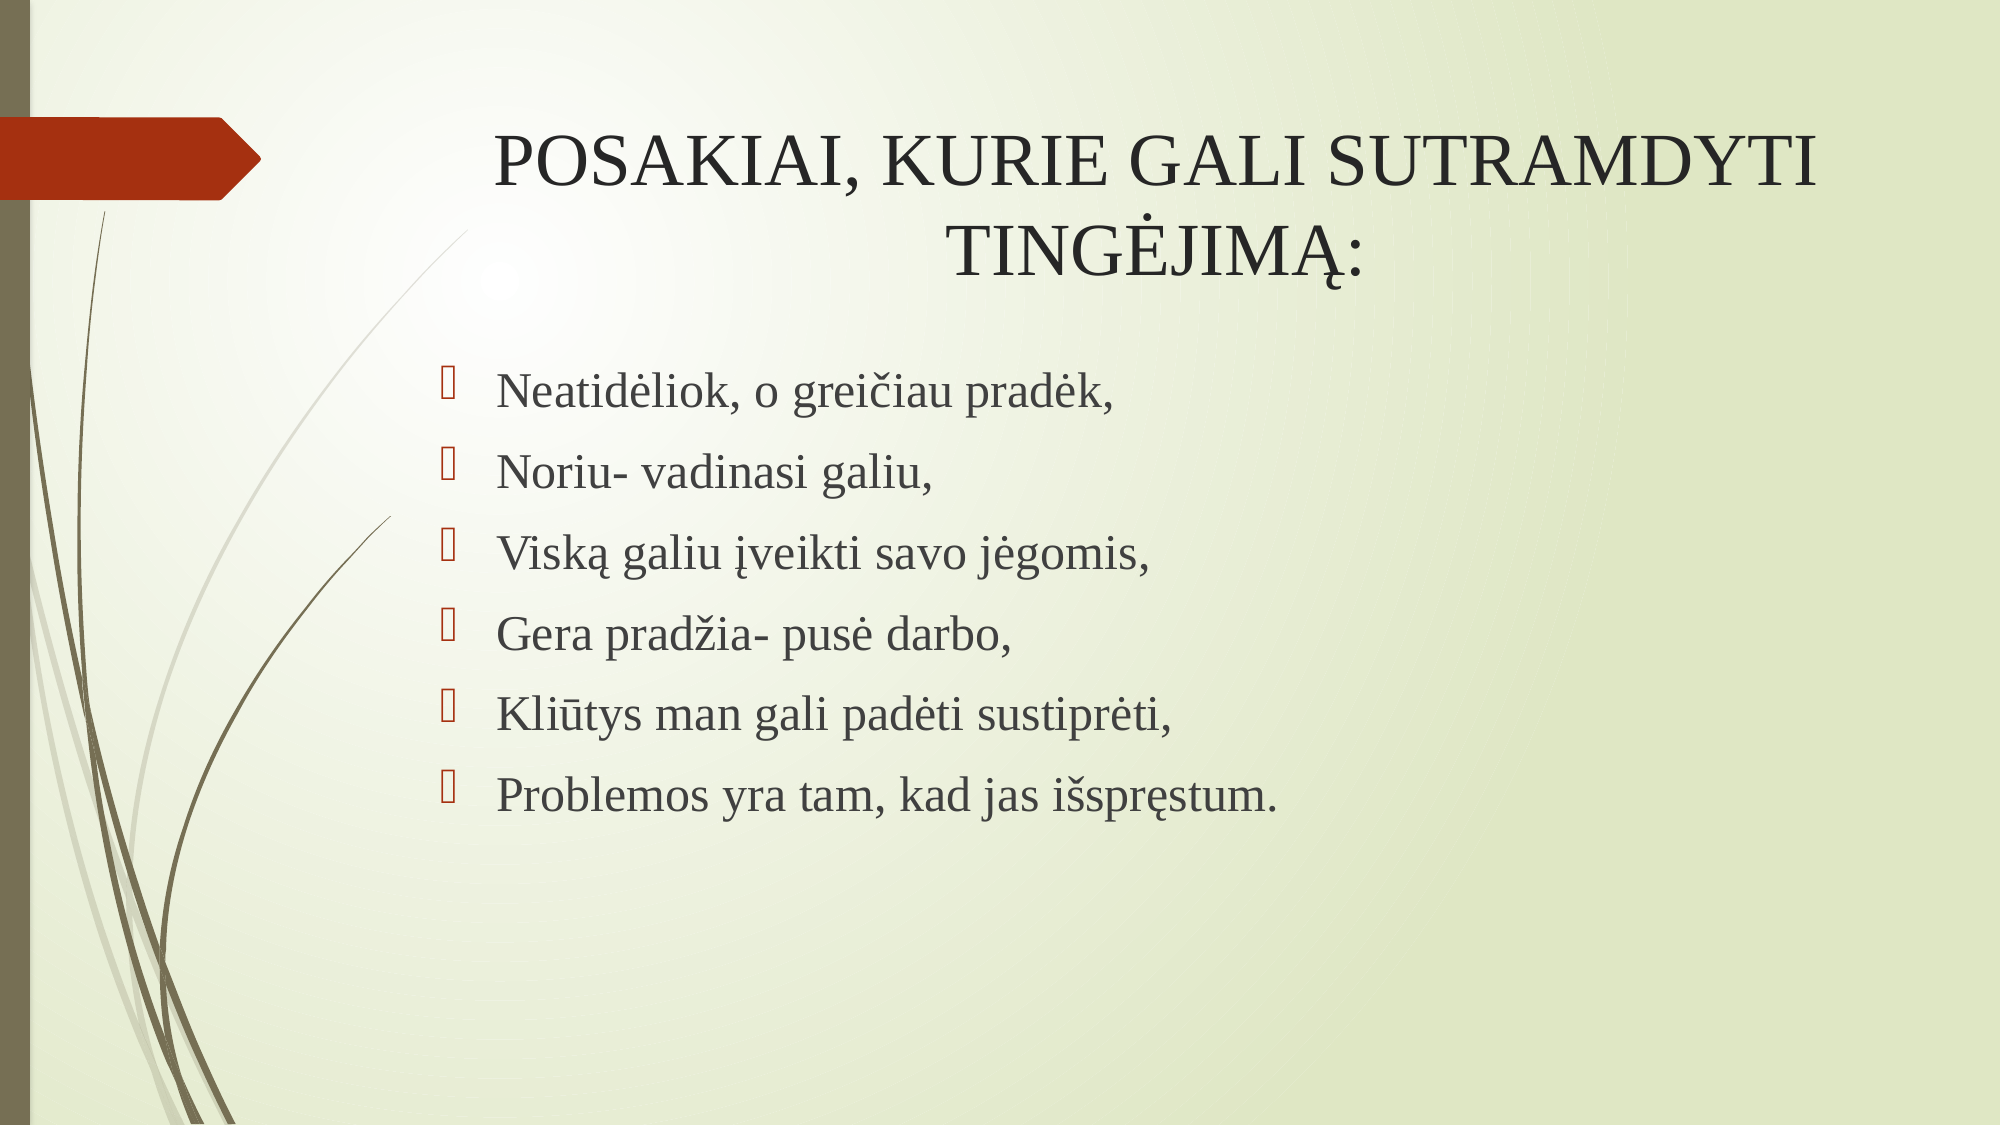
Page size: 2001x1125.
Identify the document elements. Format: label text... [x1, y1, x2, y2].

title POSAKIAI, KURIE GALI SUTRAMDYTI TINGĖJIMĄ: [425, 102, 1888, 313]
list Neatidėliok, o greičiau pradėk, Noriu- vadinasi galiu, Viską galiu įveikti savo jėgomis, Gera pradžia- pusė darbo, Kliūtys man gali padėti sustiprėti, Problemos yra tam, kad jas išspręstum. [424, 350, 1888, 970]
